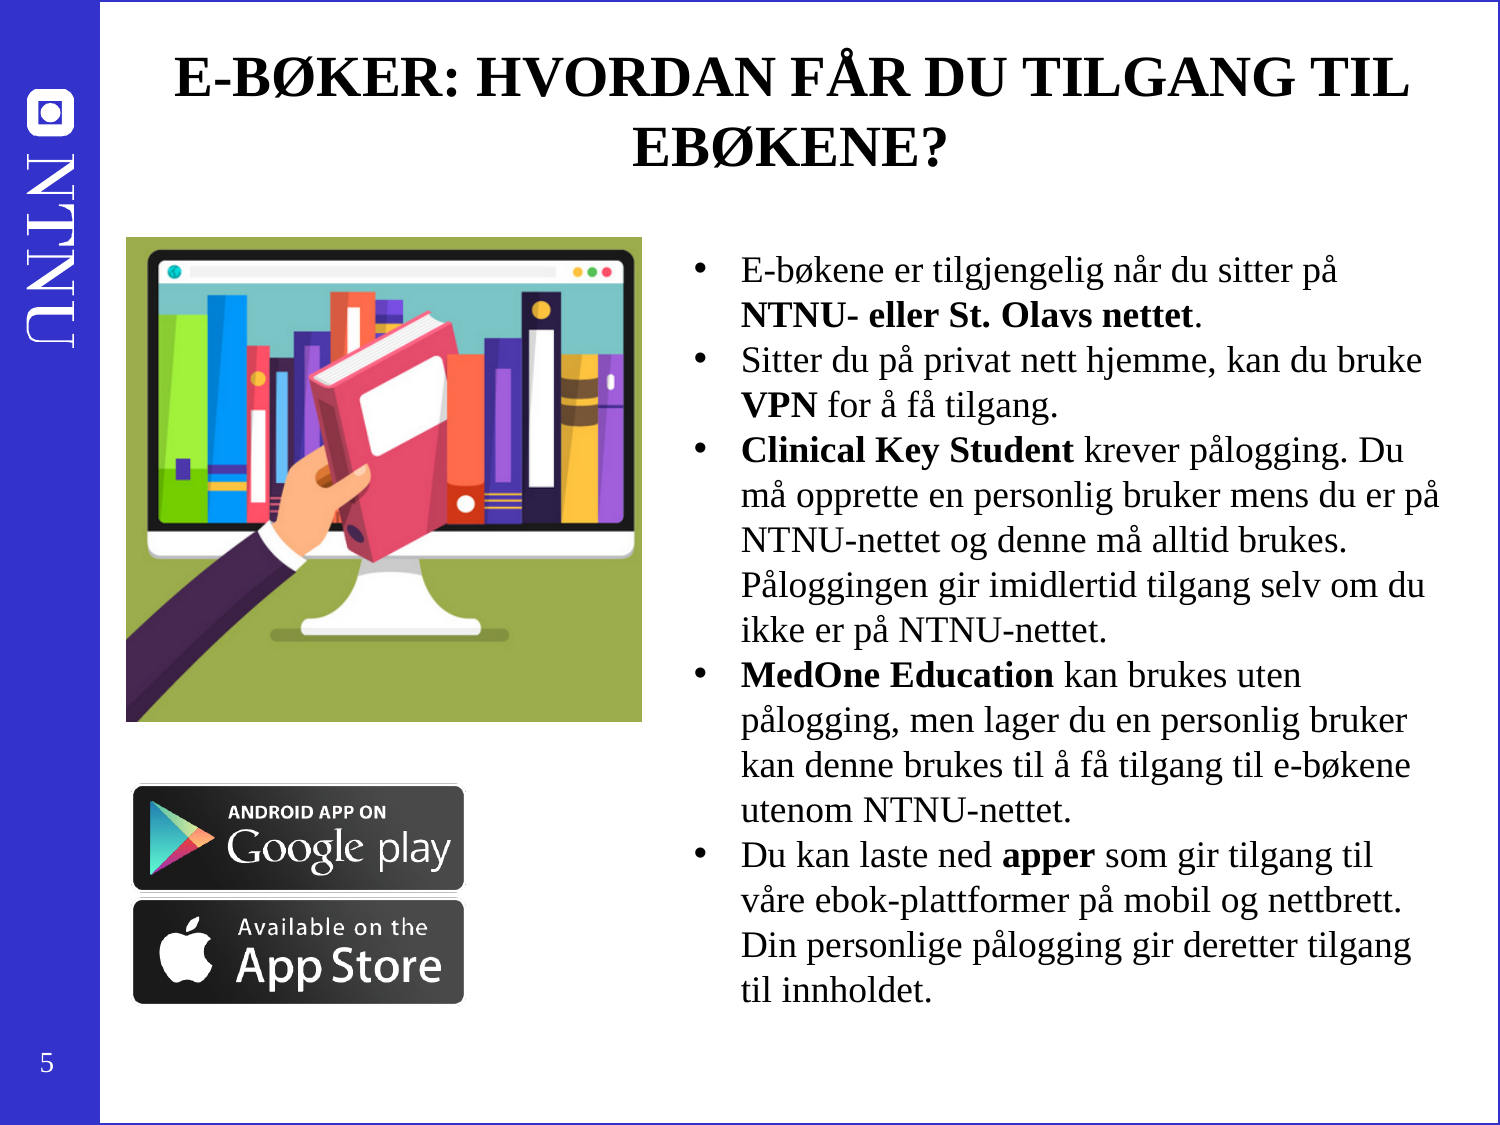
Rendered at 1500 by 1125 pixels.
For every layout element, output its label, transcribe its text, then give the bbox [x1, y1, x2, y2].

picture [126, 237, 642, 723]
text_box E-BØKER: HVORDAN FÅR DU TILGANG TIL EBØKENE? [123, 30, 1459, 186]
picture [126, 777, 474, 1014]
text_box E-bøkene er tilgjengelig når du sitter på NTNU- eller St. Olavs nettet. Sitter du på privat nett hjemme, kan du bruke VPN for å få tilgang. Clinical Key Student krever pålogging. Du må opprette en personlig bruker mens du er på NTNU-nettet og denne må alltid brukes. Påloggingen gir imidlertid tilgang selv om du ikke er på NTNU-nettet. MedOne Education kan brukes uten pålogging, men lager du en personlig bruker kan denne brukes til å få tilgang til e-bøkene utenom NTNU-nettet. Du kan laste ned apper som gir tilgang til våre ebok-plattformer på mobil og nettbrett. Din personlige pålogging gir deretter tilgang til innholdet. [679, 237, 1459, 1063]
